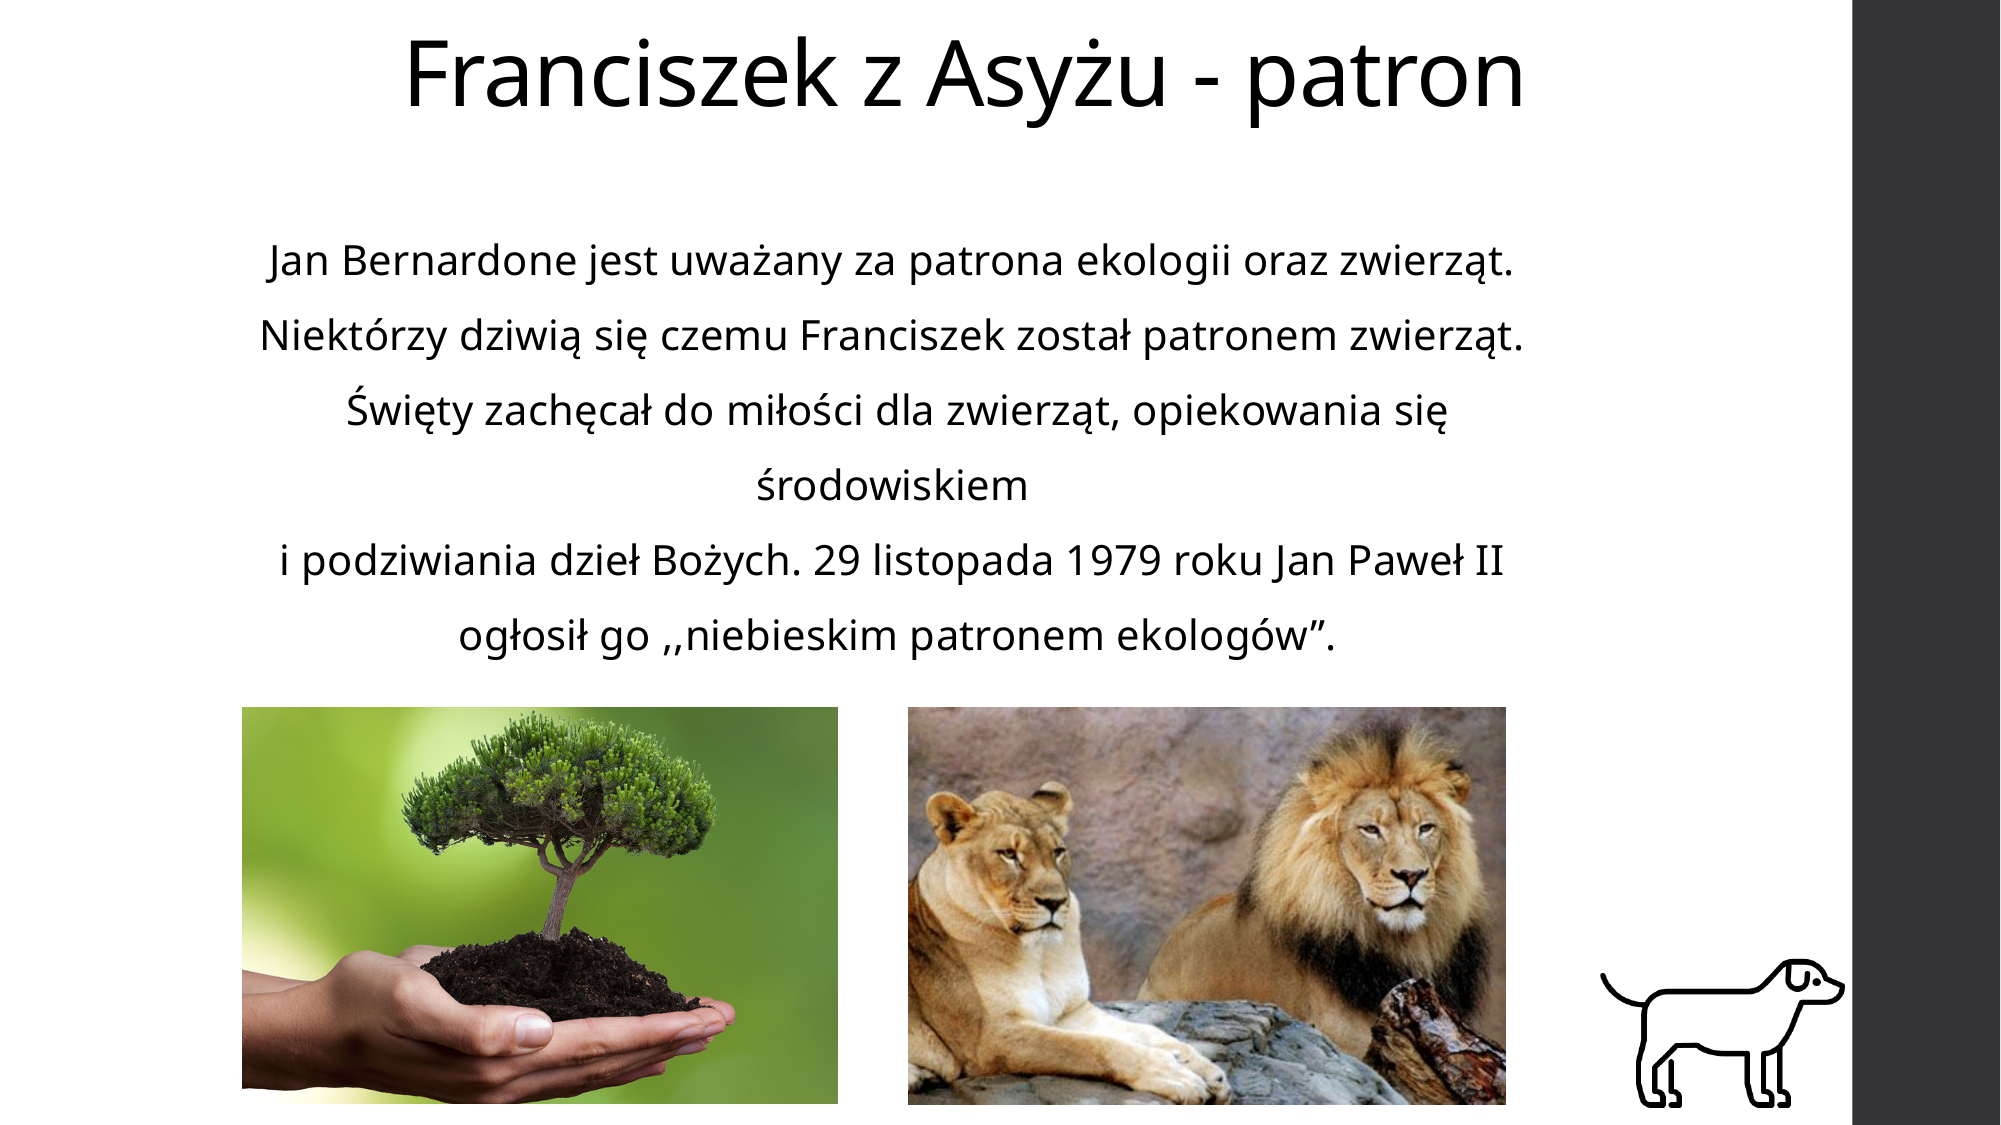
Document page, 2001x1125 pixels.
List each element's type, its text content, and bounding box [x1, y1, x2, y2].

title Franciszek z Asyżu - patron [181, 6, 1772, 134]
picture [1592, 905, 1853, 1125]
picture [908, 707, 1506, 1105]
picture [242, 707, 839, 1105]
list Jan Bernardone jest uważany za patrona ekologii oraz zwierząt. Niektórzy dziwią się czemu Franciszek został patronem zwierząt. Święty zachęcał do miłości dla zwierząt, opiekowania się środowiskiem i podziwiania dzieł Bożych. 29 listopada 1979 roku Jan Paweł II ogłosił go ,,niebieskim patronem ekologów”. [193, 156, 1604, 685]
